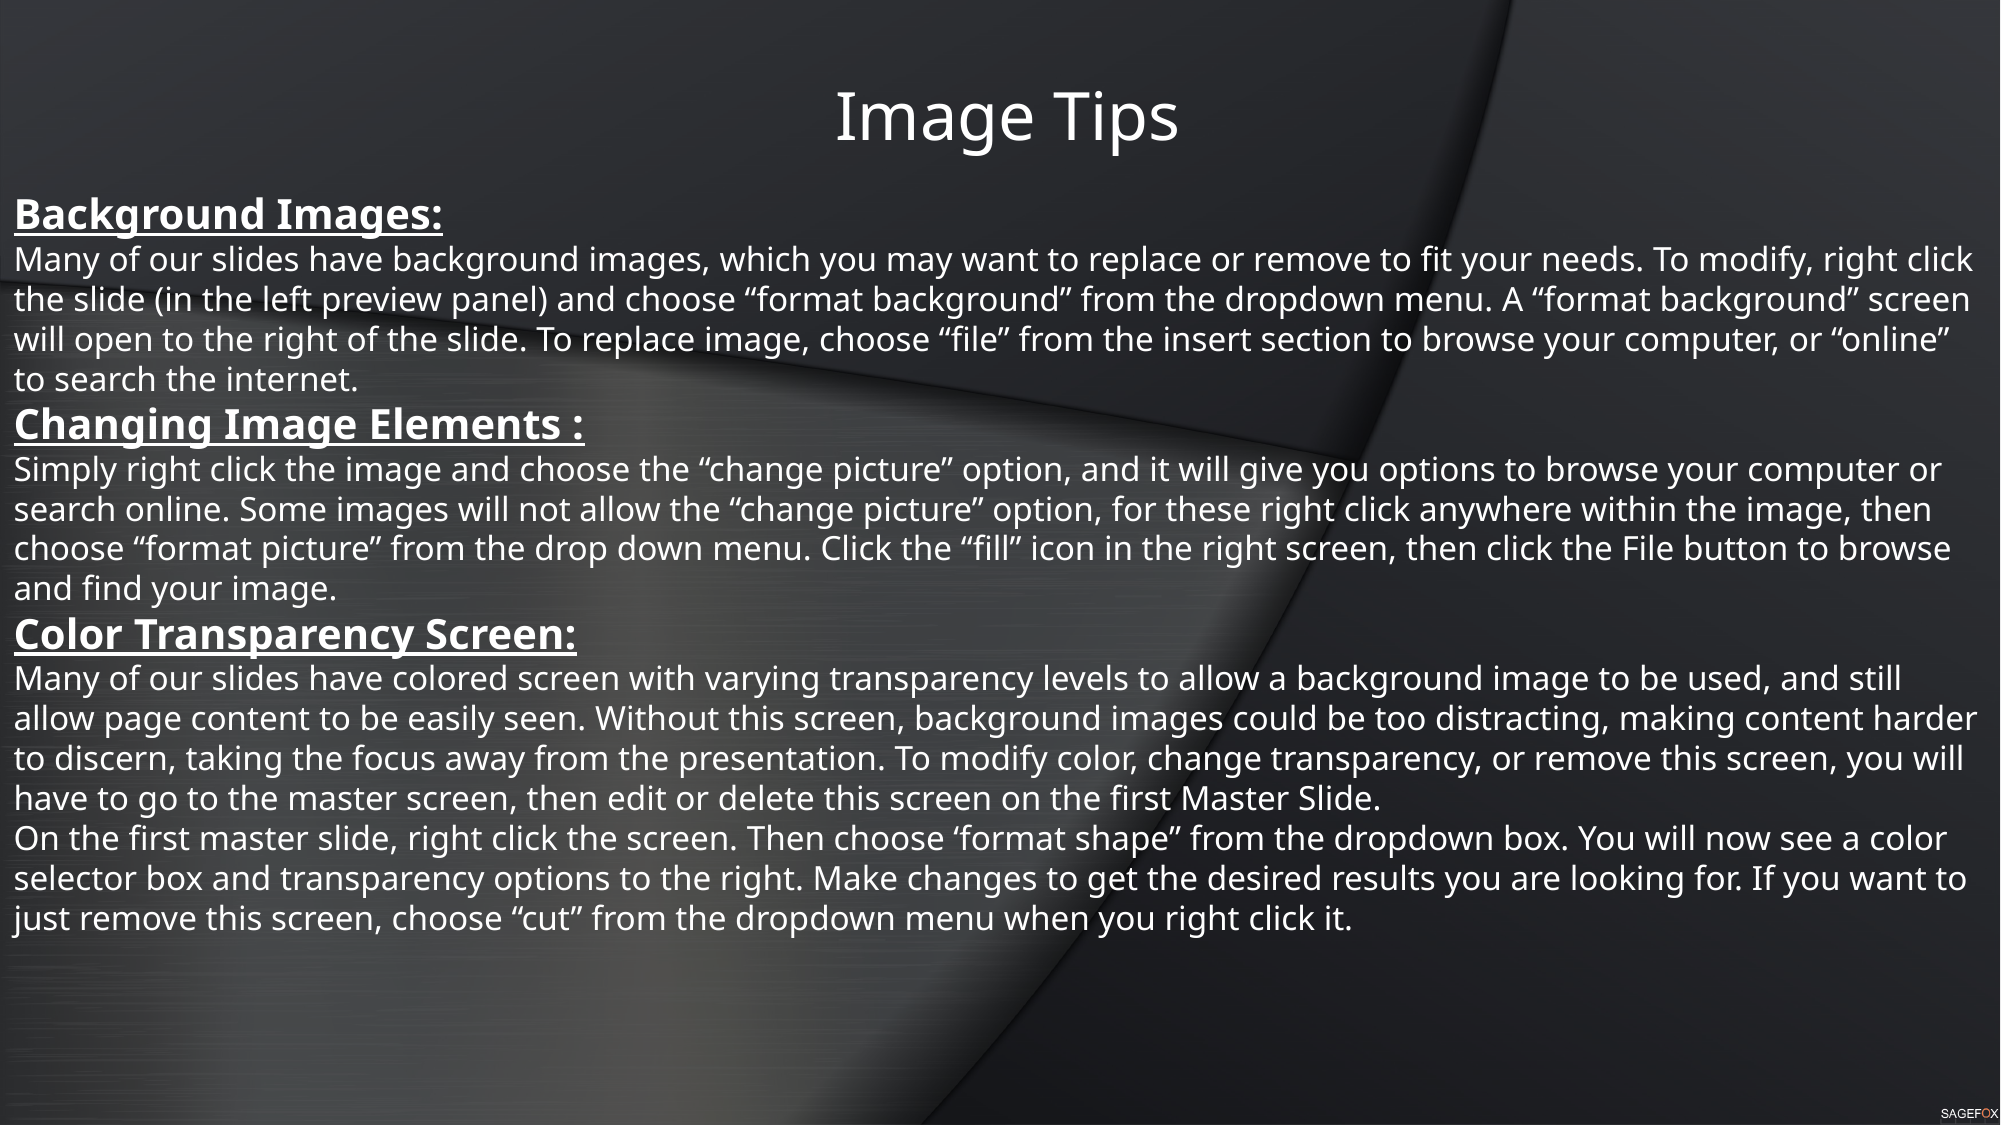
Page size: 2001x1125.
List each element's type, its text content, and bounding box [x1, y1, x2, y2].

text_box Background Images: Many of our slides have background images, which you may want to replace or remove to fit your needs. To modify, right click the slide (in the left preview panel) and choose “format background” from the dropdown menu. A “format background” screen will open to the right of the slide. To replace image, choose “file” from the insert section to browse your computer, or “online” to search the internet. Changing Image Elements : Simply right click the image and choose the “change picture” option, and it will give you options to browse your computer or search online. Some images will not allow the “change picture” option, for these right click anywhere within the image, then choose “format picture” from the drop down menu. Click the “fill” icon in the right screen, then click the File button to browse and find your image. Color Transparency Screen: Many of our slides have colored screen with varying transparency levels to allow a background image to be used, and still allow page content to be easily seen. Without this screen, background images could be too distracting, making content harder to discern, taking the focus away from the presentation. To modify color, change transparency, or remove this screen, you will have to go to the master screen, then edit or delete this screen on the first Master Slide. On the first master slide, right click the screen. Then choose ‘format shape” from the dropdown box. You will now see a color selector box and transparency options to the right. Make changes to get the desired results you are looking for. If you want to just remove this screen, choose “cut” from the dropdown menu when you right click it. [0, 0, 2000, 1125]
title Image Tips [597, 59, 1420, 177]
